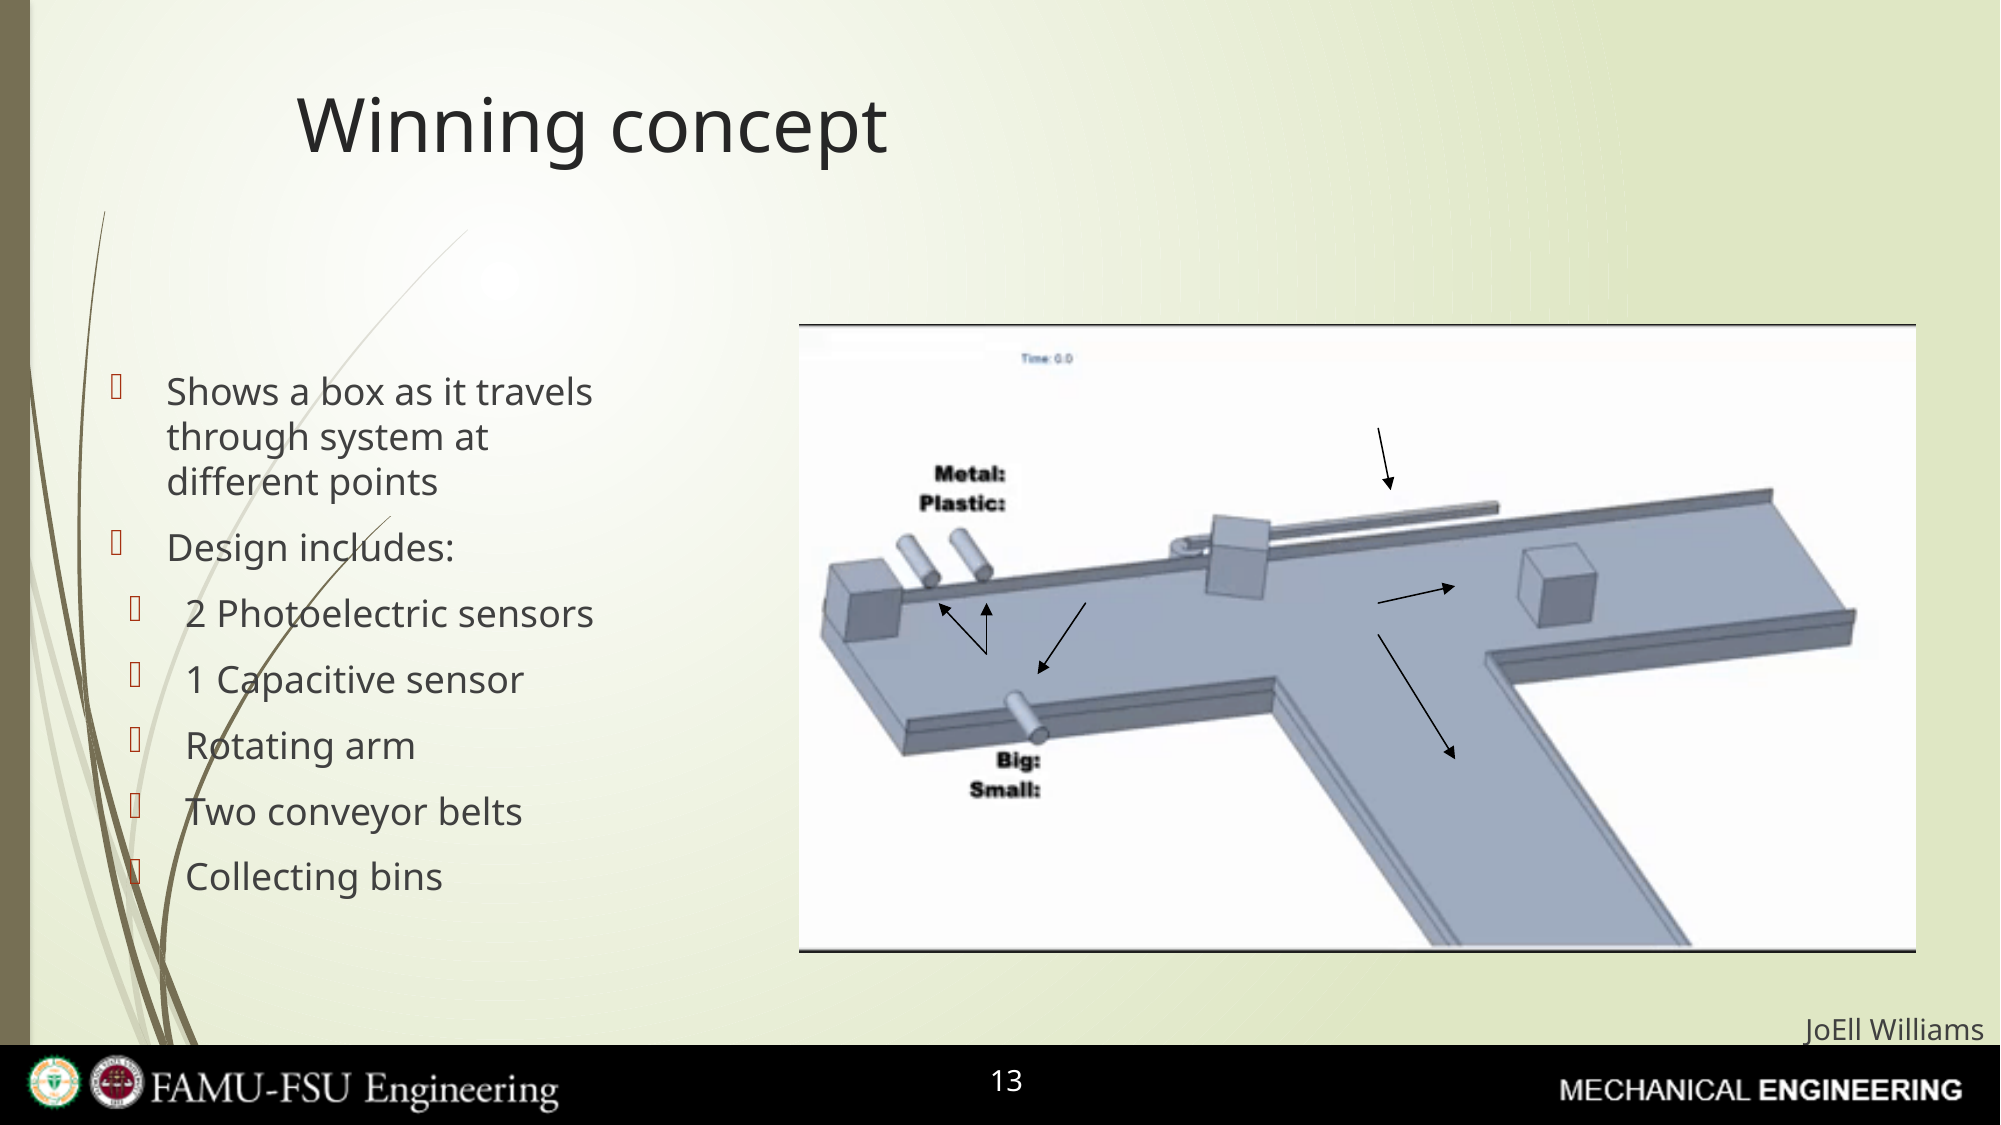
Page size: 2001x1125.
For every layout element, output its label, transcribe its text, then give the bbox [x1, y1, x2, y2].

list JoEll Williams [1475, 1003, 2000, 1041]
title Winning concept [281, 69, 1744, 280]
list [799, 324, 1916, 953]
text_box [1377, 585, 1456, 604]
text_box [938, 602, 986, 655]
text_box Shows a box as it travels through system at different points Design includes: 2 Photoelectric sensors 1 Capacitive sensor Rotating arm Two conveyor belts Collecting bins [95, 360, 633, 906]
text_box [1037, 602, 1086, 675]
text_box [1377, 428, 1391, 491]
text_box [1377, 634, 1456, 760]
picture [0, 1045, 2000, 1125]
